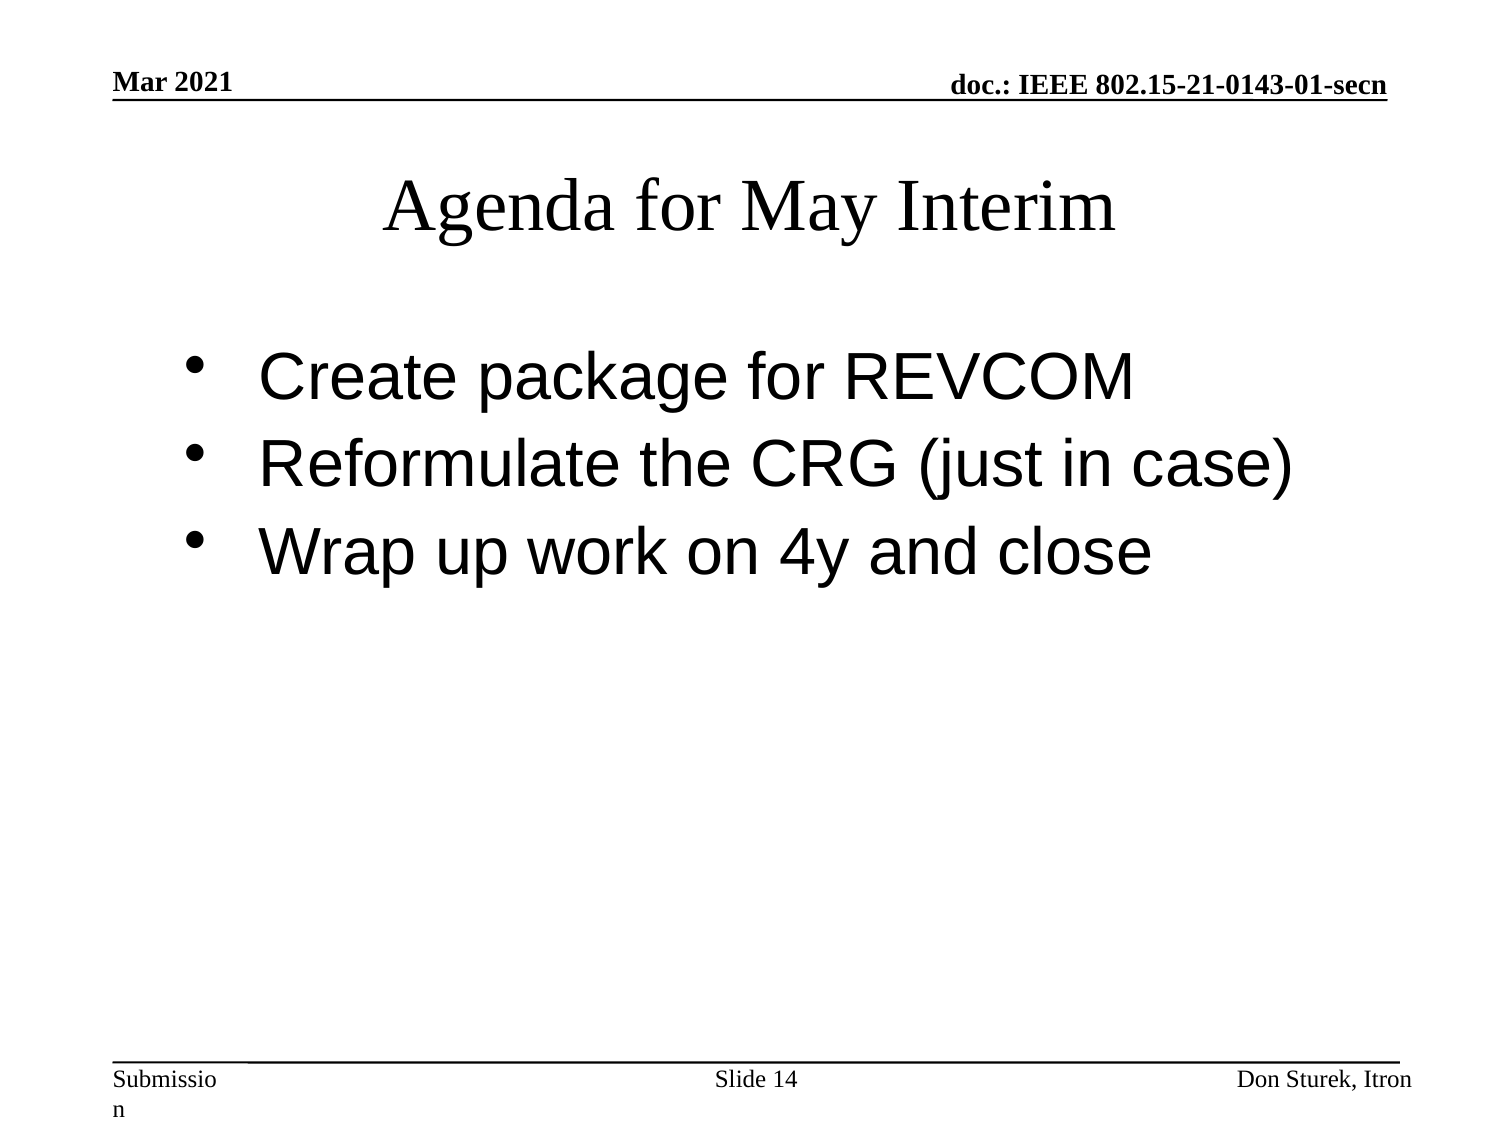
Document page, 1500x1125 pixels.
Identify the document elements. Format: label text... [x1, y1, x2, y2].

slide_number Slide 14 [712, 1062, 800, 1093]
footer Don Sturek, Itron [900, 1062, 1413, 1093]
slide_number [112, 62, 375, 98]
list Create package for REVCOM Reformulate the CRG (just in case) Wrap up work on 4y and close [112, 324, 1388, 1000]
title Agenda for May Interim [112, 112, 1388, 288]
